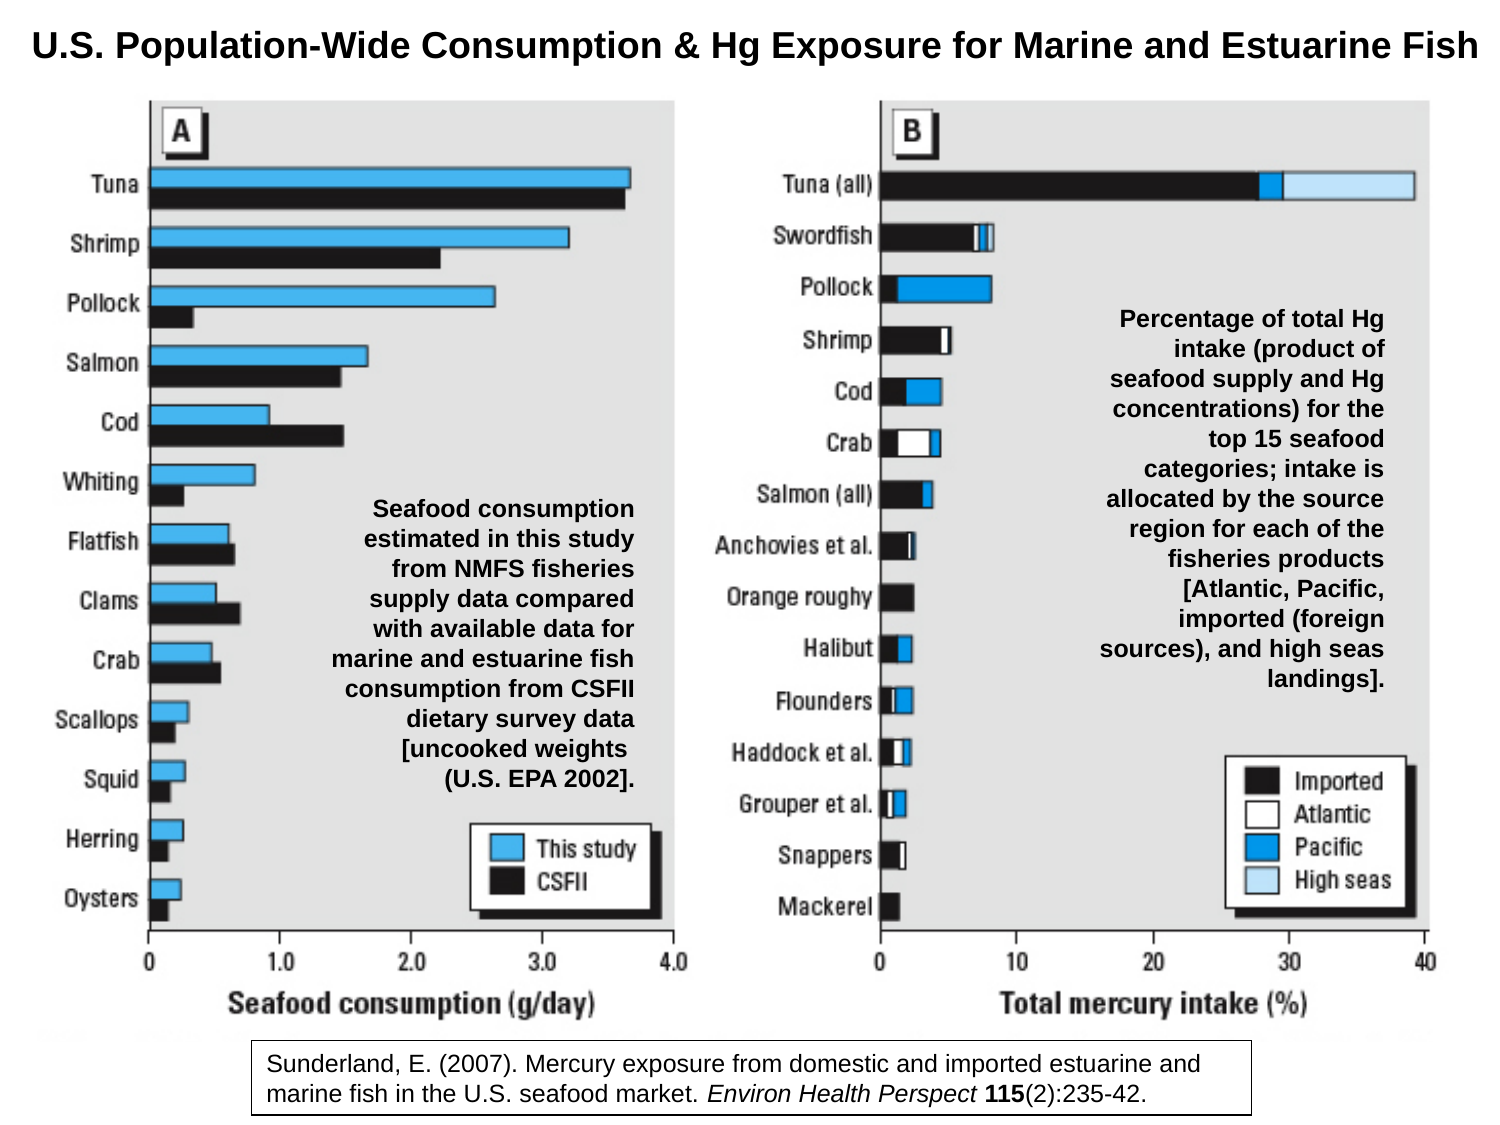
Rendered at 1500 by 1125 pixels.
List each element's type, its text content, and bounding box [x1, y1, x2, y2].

title U.S. Population-Wide Consumption & Hg Exposure for Marine and Estuarine Fish [5, 0, 1500, 146]
picture [37, 62, 1463, 1042]
text_box Sunderland, E. (2007). Mercury exposure from domestic and imported estuarine and marine fish in the U.S. seafood market. Environ Health Perspect 115(2):235-42. [251, 1050, 1252, 1116]
